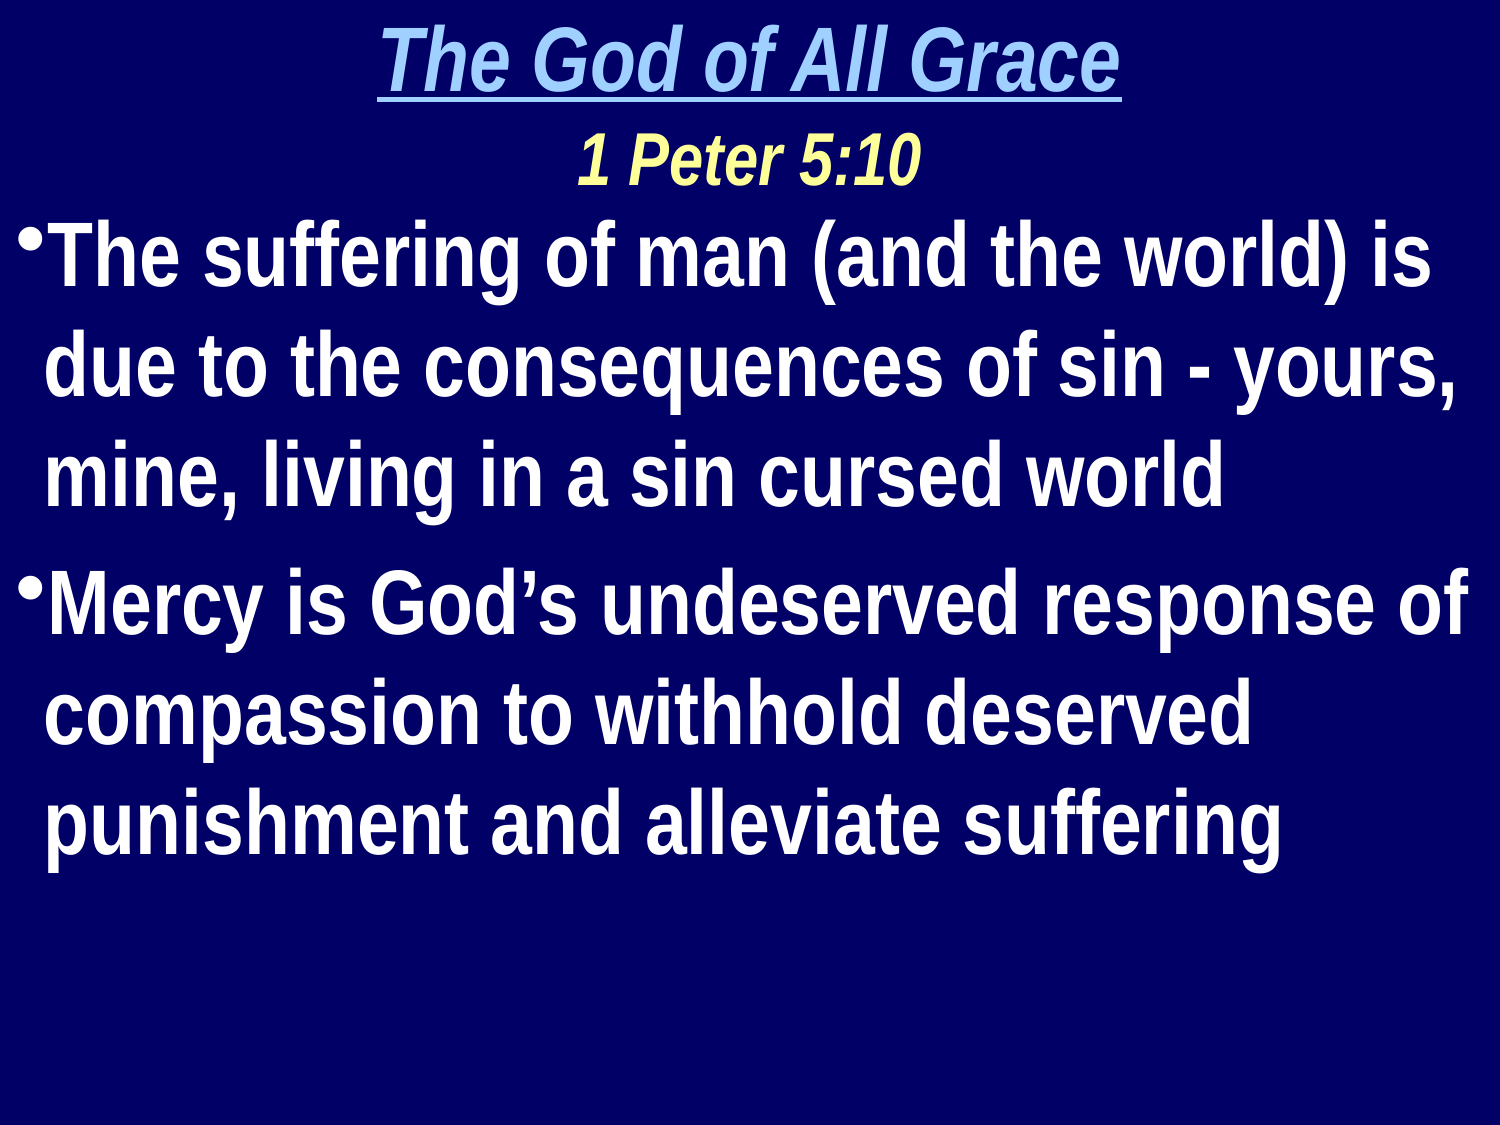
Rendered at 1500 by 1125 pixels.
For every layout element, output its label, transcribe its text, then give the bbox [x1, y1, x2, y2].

title The God of All Grace 1 Peter 5:10 [0, 0, 1500, 187]
list The suffering of man (and the world) is due to the consequences of sin - yours, mine, living in a sin cursed world Mercy is God’s undeserved response of compassion to withhold deserved punishment and alleviate suffering [0, 187, 1500, 1125]
